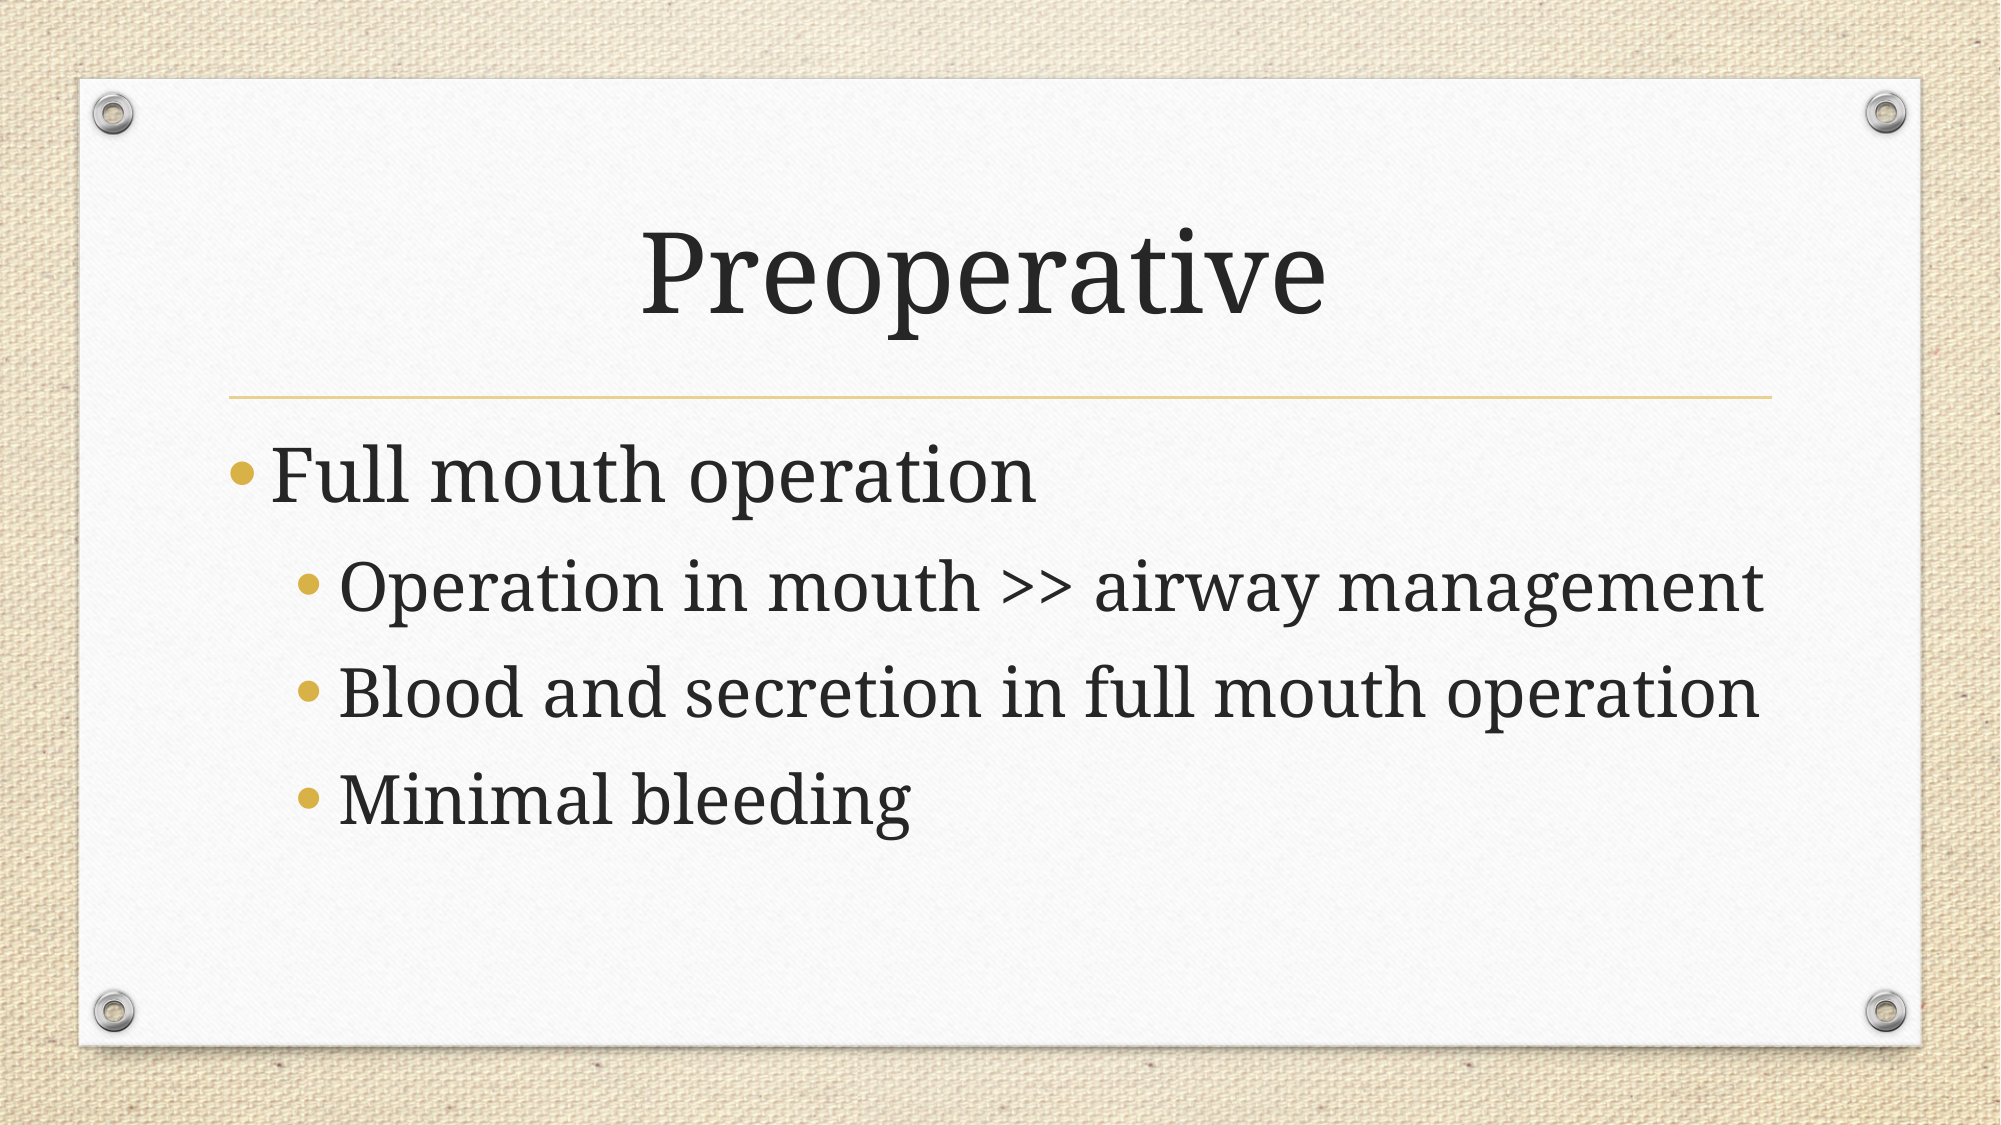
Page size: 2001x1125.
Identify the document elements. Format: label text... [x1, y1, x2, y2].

title Preoperative [212, 161, 1788, 375]
picture [0, 0, 2001, 1125]
list Full mouth operation Operation in mouth >> airway management Blood and secretion in full mouth operation Minimal bleeding [212, 419, 1788, 964]
